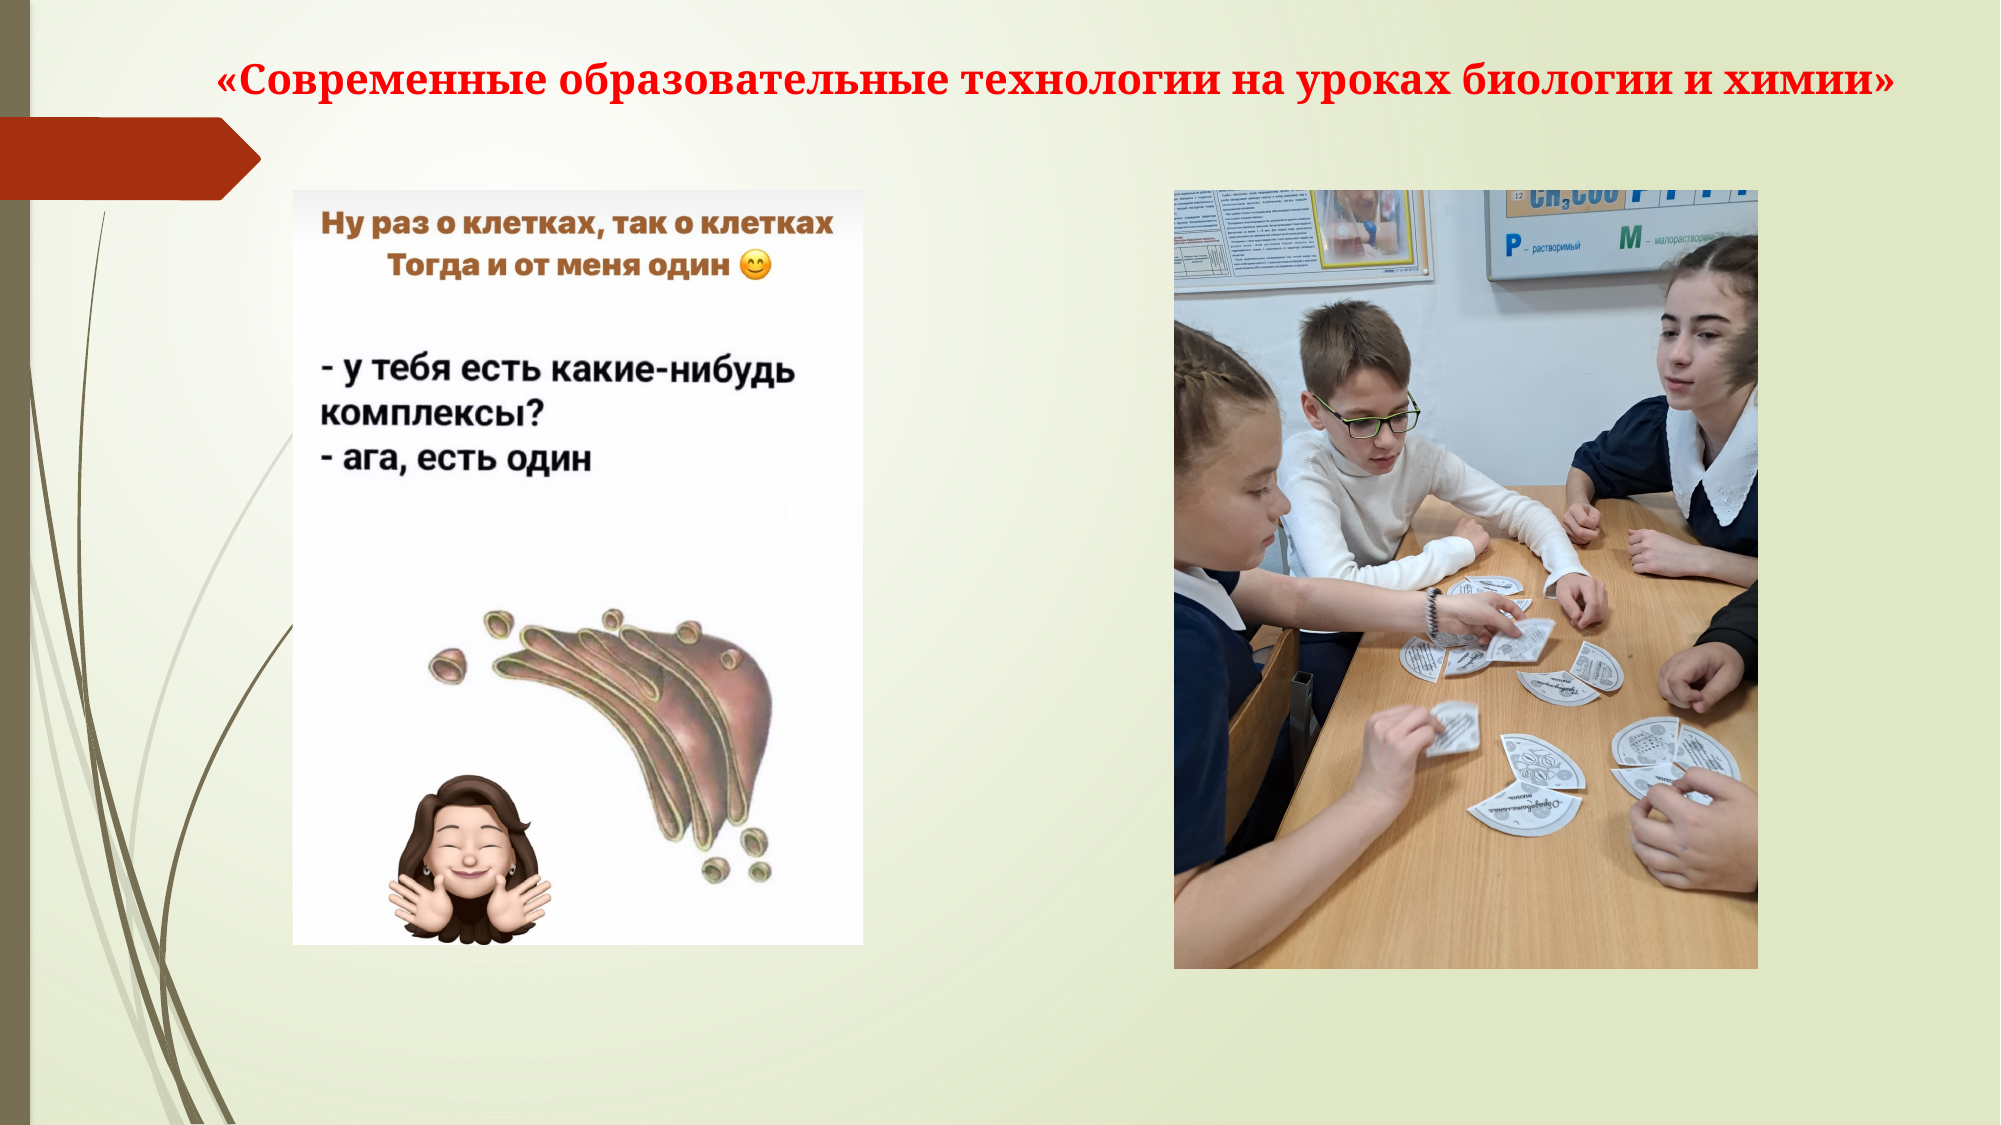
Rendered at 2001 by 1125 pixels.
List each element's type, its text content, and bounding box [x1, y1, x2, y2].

picture [292, 190, 866, 946]
text_box «Современные образовательные технологии на уроках биологии и химии» [200, 45, 2000, 111]
picture [1173, 190, 1758, 969]
